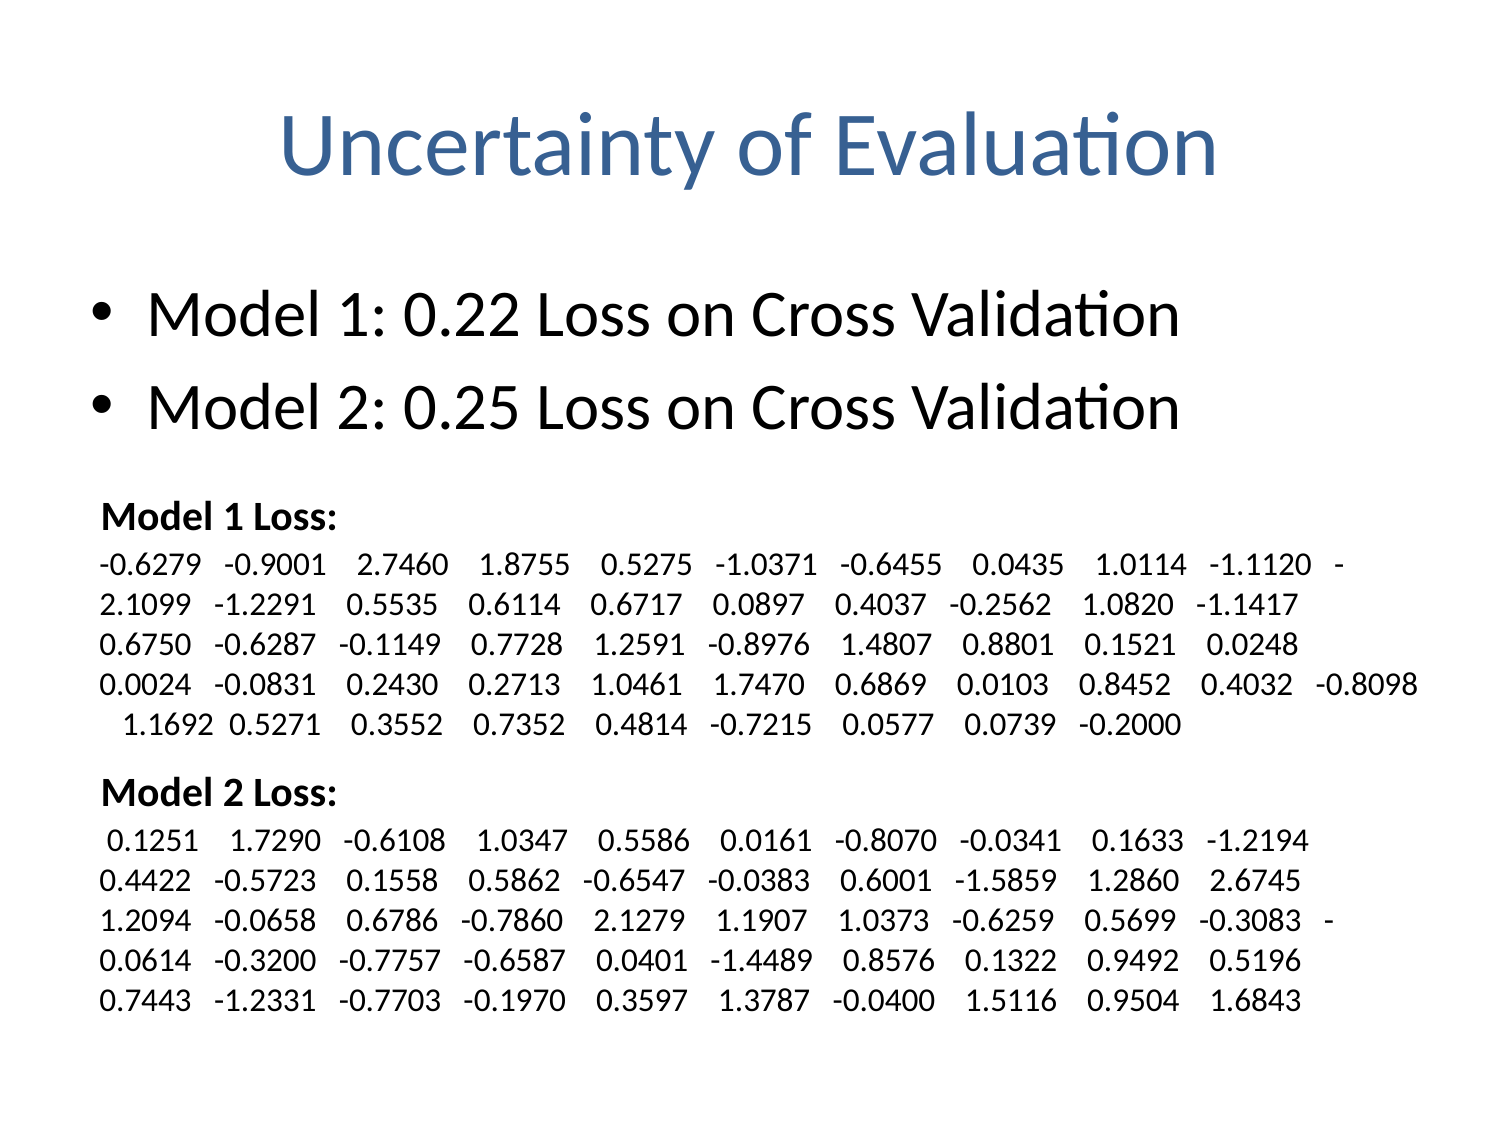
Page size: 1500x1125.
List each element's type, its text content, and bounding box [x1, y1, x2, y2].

text_box 0.1251 1.7290 -0.6108 1.0347 0.5586 0.0161 -0.8070 -0.0341 0.1633 -1.2194 0.4422 -0.5723 0.1558 0.5862 -0.6547 -0.0383 0.6001 -1.5859 1.2860 2.6745 1.2094 -0.0658 0.6786 -0.7860 2.1279 1.1907 1.0373 -0.6259 0.5699 -0.3083 -0.0614 -0.3200 -0.7757 -0.6587 0.0401 -1.4489 0.8576 0.1322 0.9492 0.5196 0.7443 -1.2331 -0.7703 -0.1970 0.3597 1.3787 -0.0400 1.5116 0.9504 1.6843 [84, 810, 1419, 1025]
list Model 1: 0.22 Loss on Cross Validation Model 2: 0.25 Loss on Cross Validation [75, 262, 1425, 1005]
text_box Model 2 Loss: [85, 757, 354, 823]
text_box Model 1 Loss: [85, 481, 354, 547]
title Uncertainty of Evaluation [75, 45, 1425, 233]
text_box -0.6279 -0.9001 2.7460 1.8755 0.5275 -1.0371 -0.6455 0.0435 1.0114 -1.1120 -2.1099 -1.2291 0.5535 0.6114 0.6717 0.0897 0.4037 -0.2562 1.0820 -1.1417 0.6750 -0.6287 -0.1149 0.7728 1.2591 -0.8976 1.4807 0.8801 0.1521 0.0248 0.0024 -0.0831 0.2430 0.2713 1.0461 1.7470 0.6869 0.0103 0.8452 0.4032 -0.8098 1.1692 0.5271 0.3552 0.7352 0.4814 -0.7215 0.0577 0.0739 -0.2000 [84, 534, 1435, 750]
